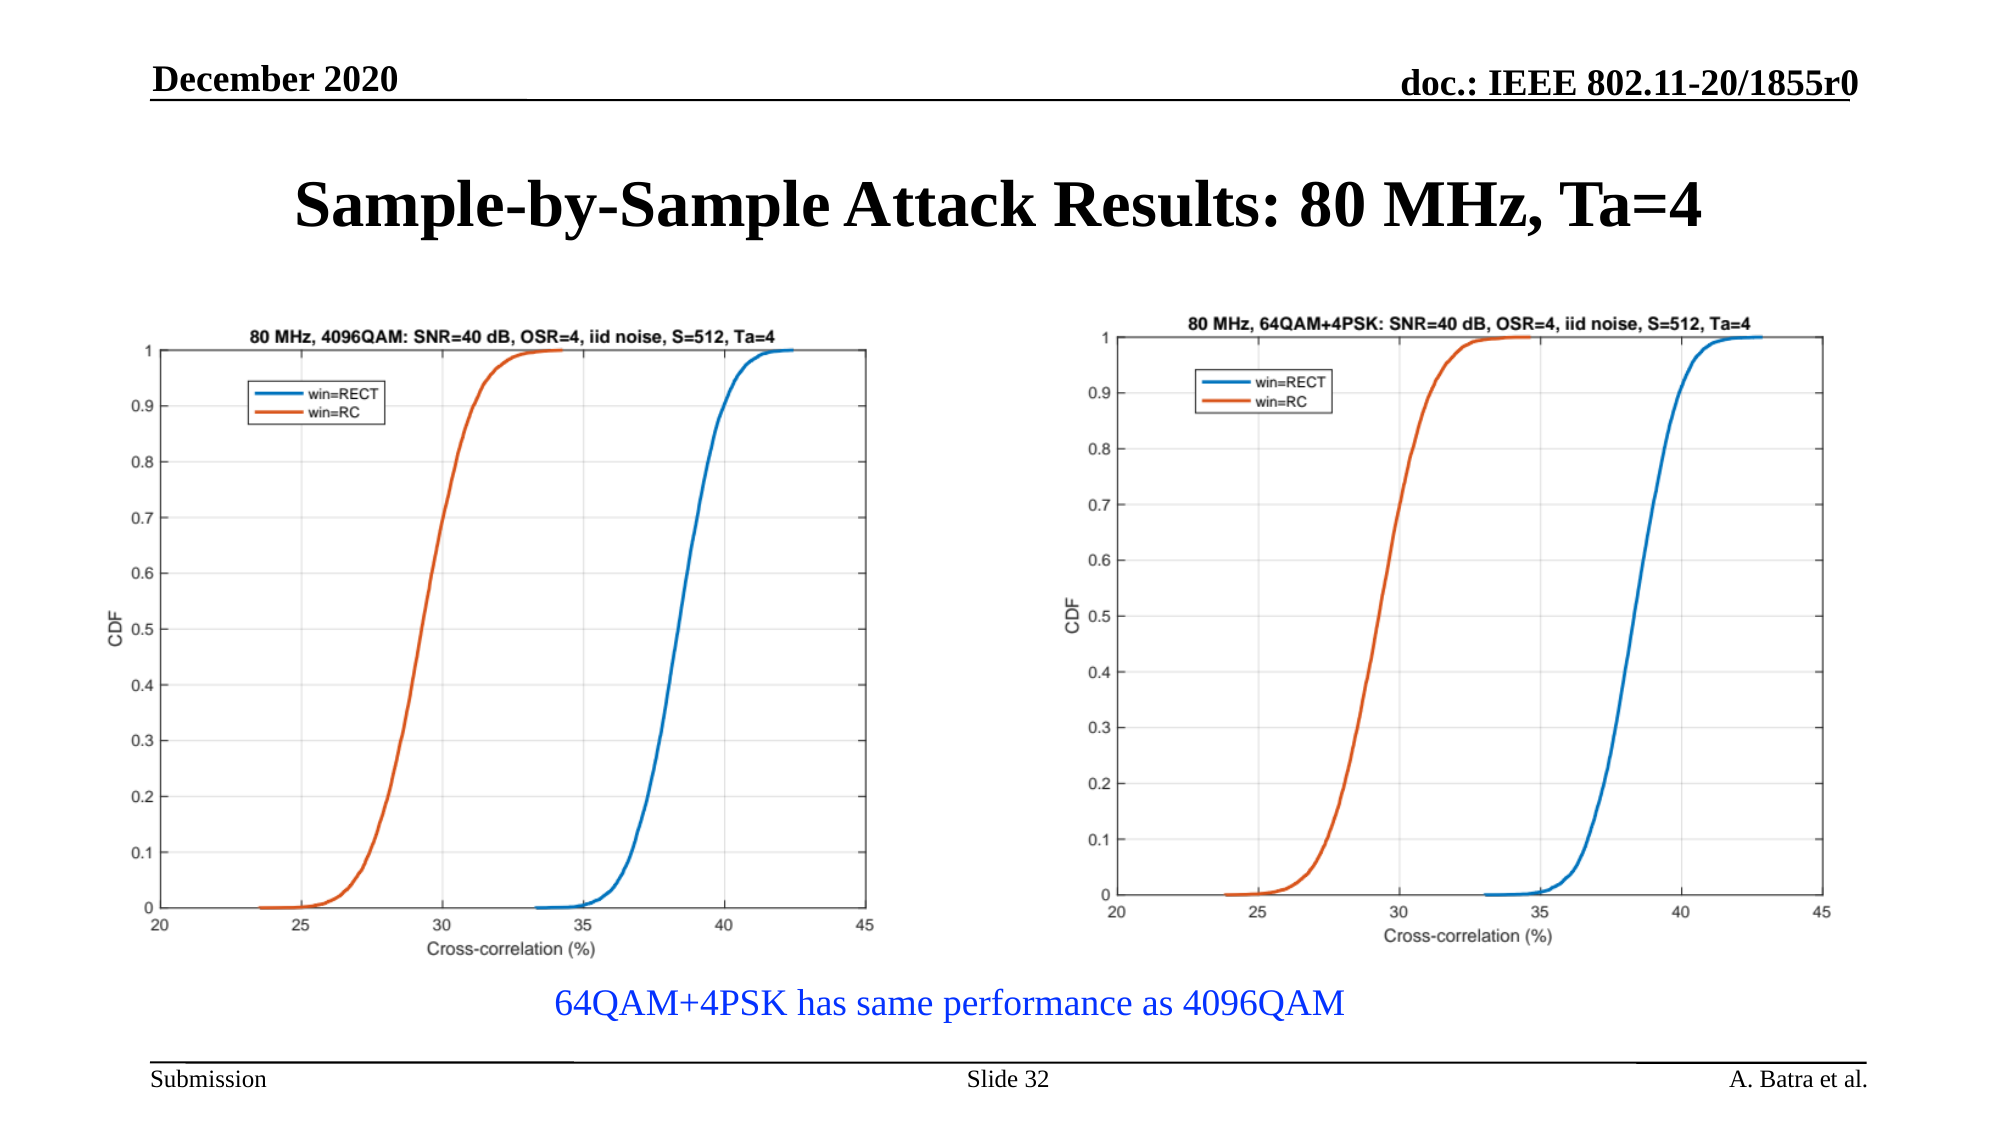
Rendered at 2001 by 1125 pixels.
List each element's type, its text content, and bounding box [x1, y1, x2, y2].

slide_number Slide 32 [950, 1061, 1067, 1123]
picture [42, 298, 951, 981]
footer A. Batra et al. [1171, 1061, 1869, 1093]
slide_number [152, 54, 563, 100]
title Sample-by-Sample Attack Results: 80 MHz, Ta=4 [149, 112, 1850, 288]
picture [999, 286, 1908, 968]
text_box 64QAM+4PSK has same performance as 4096QAM [539, 971, 1361, 1031]
